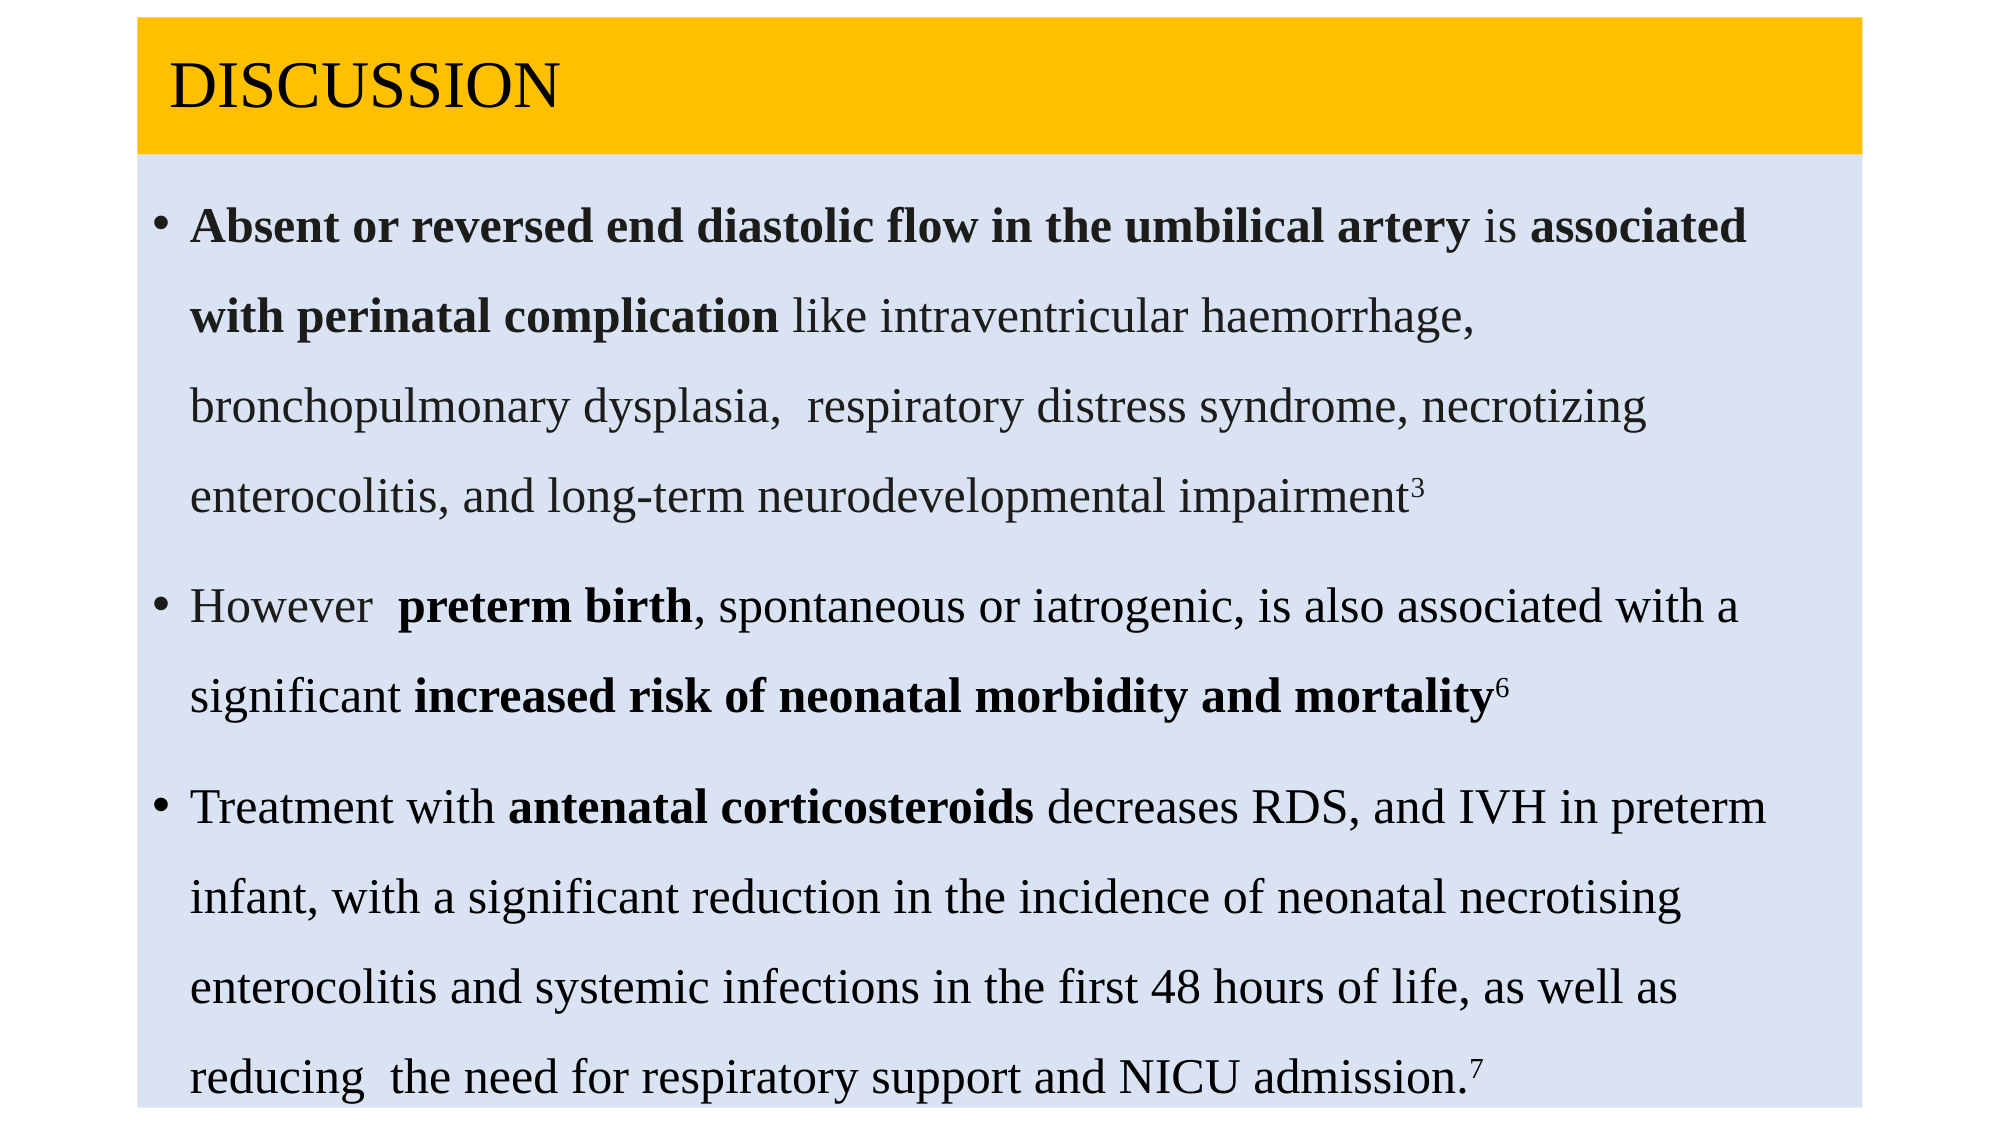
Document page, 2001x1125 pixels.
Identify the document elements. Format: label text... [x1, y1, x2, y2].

title DISCUSSION [137, 17, 1863, 154]
list Absent or reversed end diastolic flow in the umbilical artery is associated with perinatal complication like intraventricular haemorrhage, bronchopulmonary dysplasia, respiratory distress syndrome, necrotizing enterocolitis, and long-term neurodevelopmental impairment3 However preterm birth, spontaneous or iatrogenic, is also associated with a significant increased risk of neonatal morbidity and mortality6 Treatment with antenatal corticosteroids decreases RDS, and IVH in preterm infant, with a significant reduction in the incidence of neonatal necrotising enterocolitis and systemic infections in the first 48 hours of life, as well as reducing the need for respiratory support and NICU admission.7 [137, 154, 1863, 1108]
